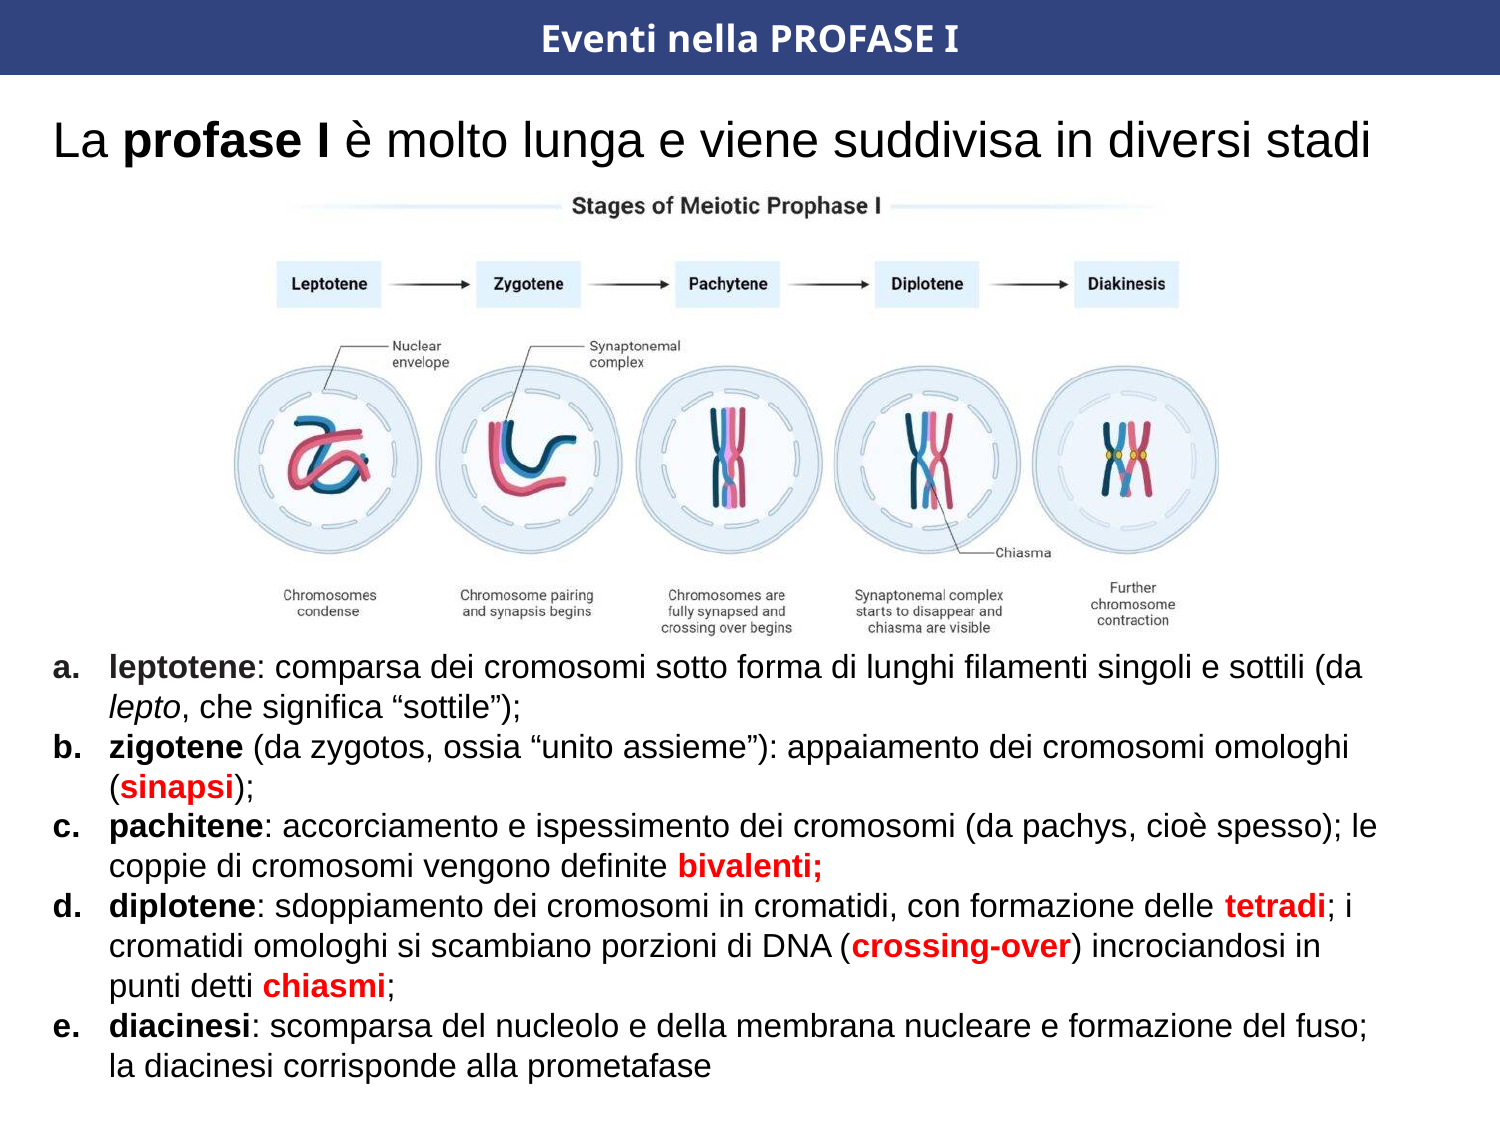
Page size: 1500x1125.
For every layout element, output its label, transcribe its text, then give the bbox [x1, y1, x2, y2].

title Eventi nella PROFASE I [0, 0, 1500, 76]
picture [231, 175, 1220, 638]
text_box leptotene: comparsa dei cromosomi sotto forma di lunghi filamenti singoli e sottili (da lepto, che significa “sottile”); zigotene (da zygotos, ossia “unito assieme”): appaiamento dei cromosomi omologhi (sinapsi); pachitene: accorciamento e ispessimento dei cromosomi (da pachys, cioè spesso); le coppie di cromosomi vengono definite bivalenti; diplotene: sdoppiamento dei cromosomi in cromatidi, con formazione delle tetradi; i cromatidi omologhi si scambiano porzioni di DNA (crossing-over) incrociandosi in punti detti chiasmi; diacinesi: scomparsa del nucleolo e della membrana nucleare e formazione del fuso; la diacinesi corrisponde alla prometafase [37, 637, 1413, 1092]
text_box La profase I è molto lunga e viene suddivisa in diversi stadi [37, 99, 1500, 175]
